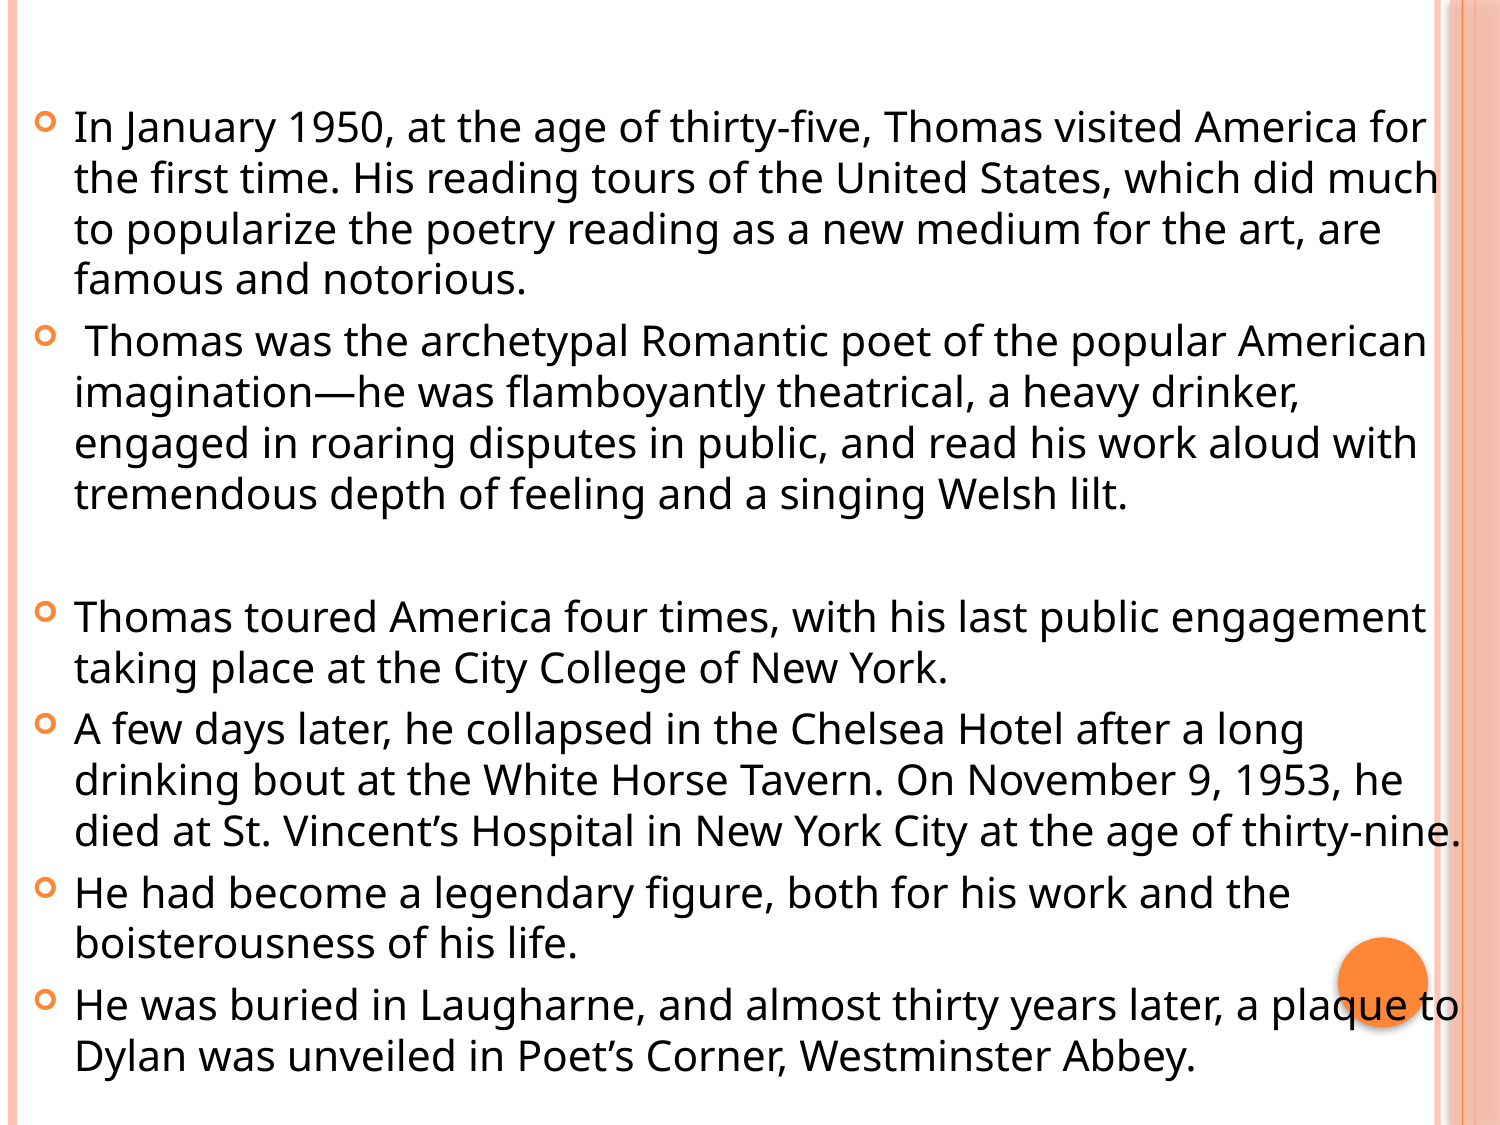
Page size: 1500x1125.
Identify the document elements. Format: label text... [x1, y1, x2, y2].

list In January 1950, at the age of thirty-five, Thomas visited America for the first time. His reading tours of the United States, which did much to popularize the poetry reading as a new medium for the art, are famous and notorious. Thomas was the archetypal Romantic poet of the popular American imagination—he was flamboyantly theatrical, a heavy drinker, engaged in roaring disputes in public, and read his work aloud with tremendous depth of feeling and a singing Welsh lilt. Thomas toured America four times, with his last public engagement taking place at the City College of New York. A few days later, he collapsed in the Chelsea Hotel after a long drinking bout at the White Horse Tavern. On November 9, 1953, he died at St. Vincent’s Hospital in New York City at the age of thirty-nine. He had become a legendary figure, both for his work and the boisterousness of his life. He was buried in Laugharne, and almost thirty years later, a plaque to Dylan was unveiled in Poet’s Corner, Westminster Abbey. [17, 30, 1483, 1106]
